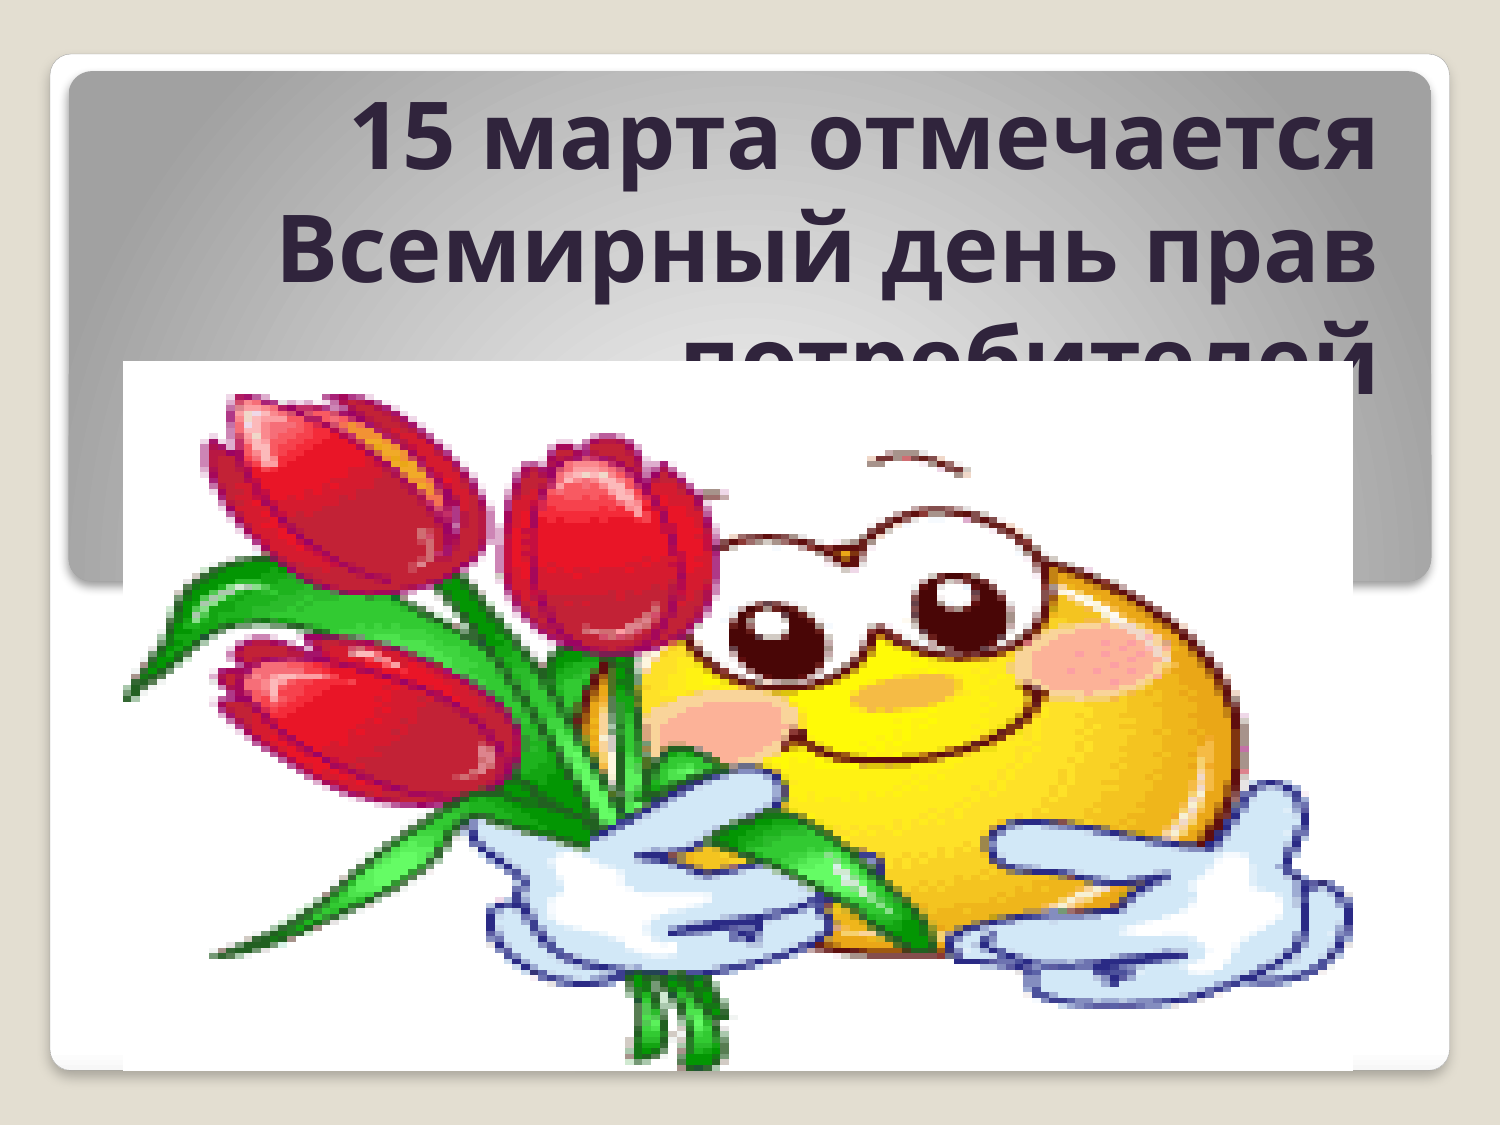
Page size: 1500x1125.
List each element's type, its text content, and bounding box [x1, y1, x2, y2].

title 15 марта отмечается Всемирный день прав потребителей [112, 66, 1388, 421]
picture [123, 361, 1353, 1071]
